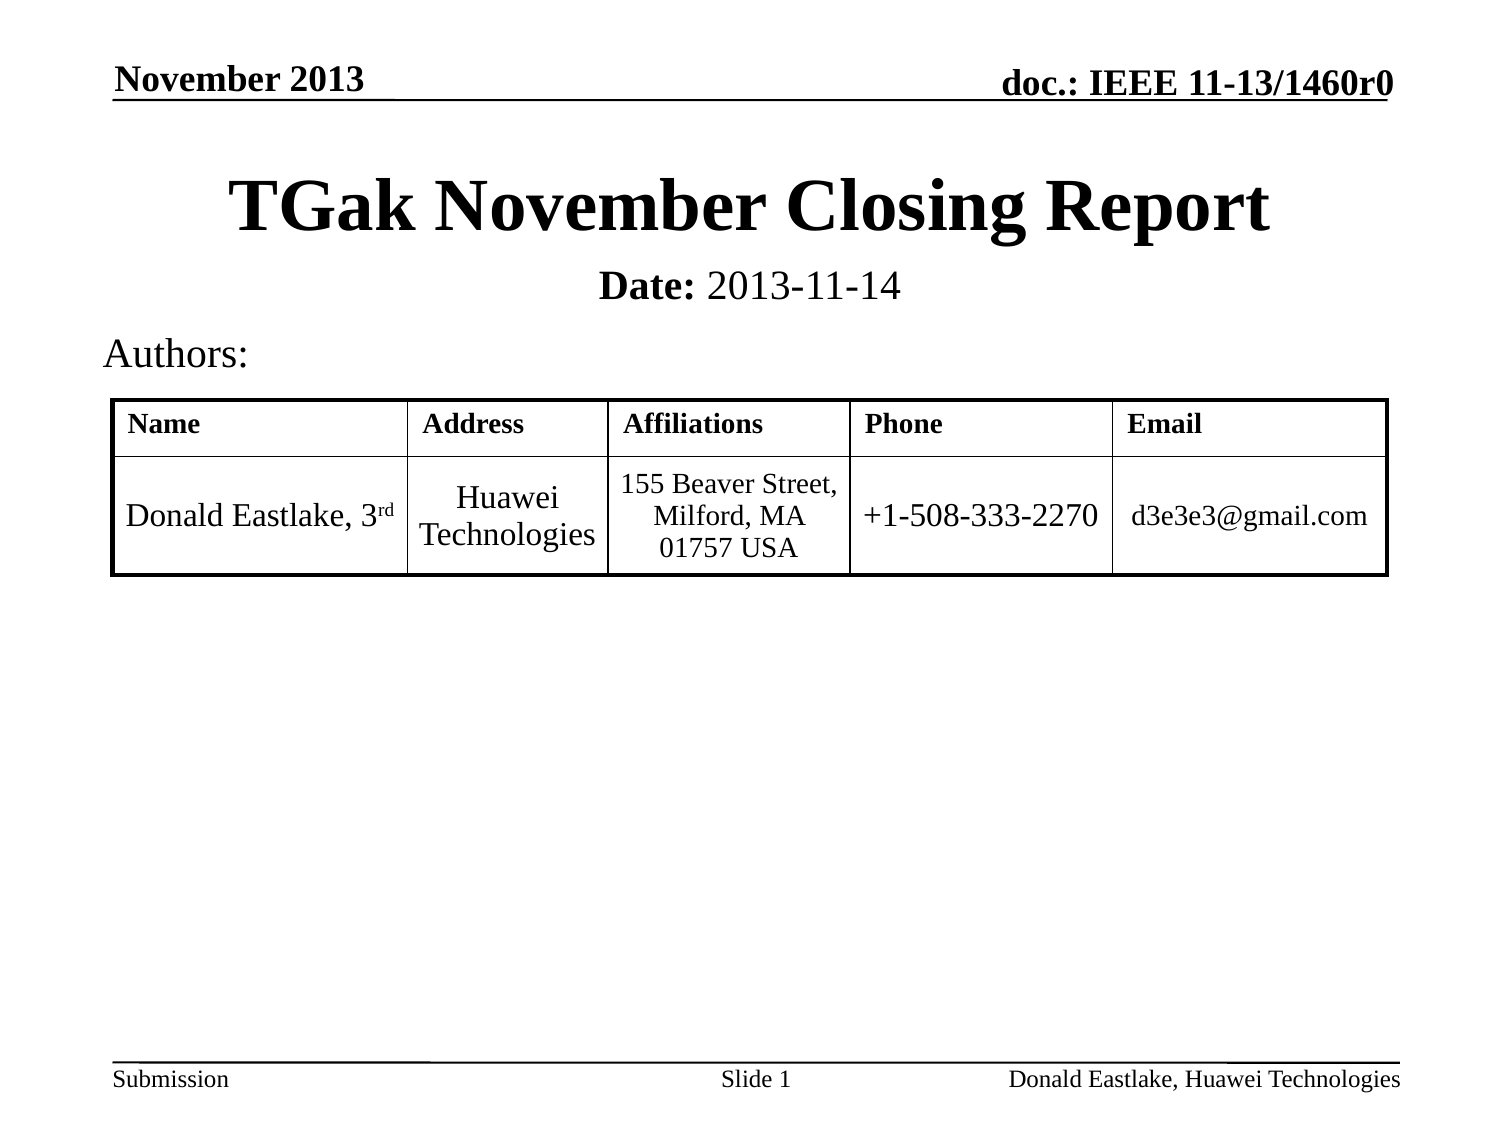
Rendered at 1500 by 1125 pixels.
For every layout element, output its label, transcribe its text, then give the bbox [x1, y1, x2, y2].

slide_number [114, 54, 493, 100]
table_header Address [408, 402, 607, 456]
table_cell Huawei Technologies [408, 457, 607, 573]
slide_number Slide 1 [712, 1061, 800, 1123]
table_header Email [1113, 402, 1385, 456]
table_header Phone [851, 402, 1112, 456]
table_cell 155 Beaver Street, Milford, MA 01757 USA [609, 457, 849, 573]
table_cell d3e3e3@gmail.com [1113, 457, 1385, 573]
table_header Affiliations [609, 402, 849, 456]
table_cell +1-508-333-2270 [851, 457, 1112, 573]
table_header Name [115, 402, 407, 456]
footer Donald Eastlake, Huawei Technologies [902, 1061, 1402, 1093]
table_cell Donald Eastlake, 3rd [115, 457, 407, 573]
text_box Authors: [87, 318, 325, 381]
list Date: 2013-11-14 [112, 249, 1388, 316]
title TGak November Closing Report [112, 112, 1388, 249]
